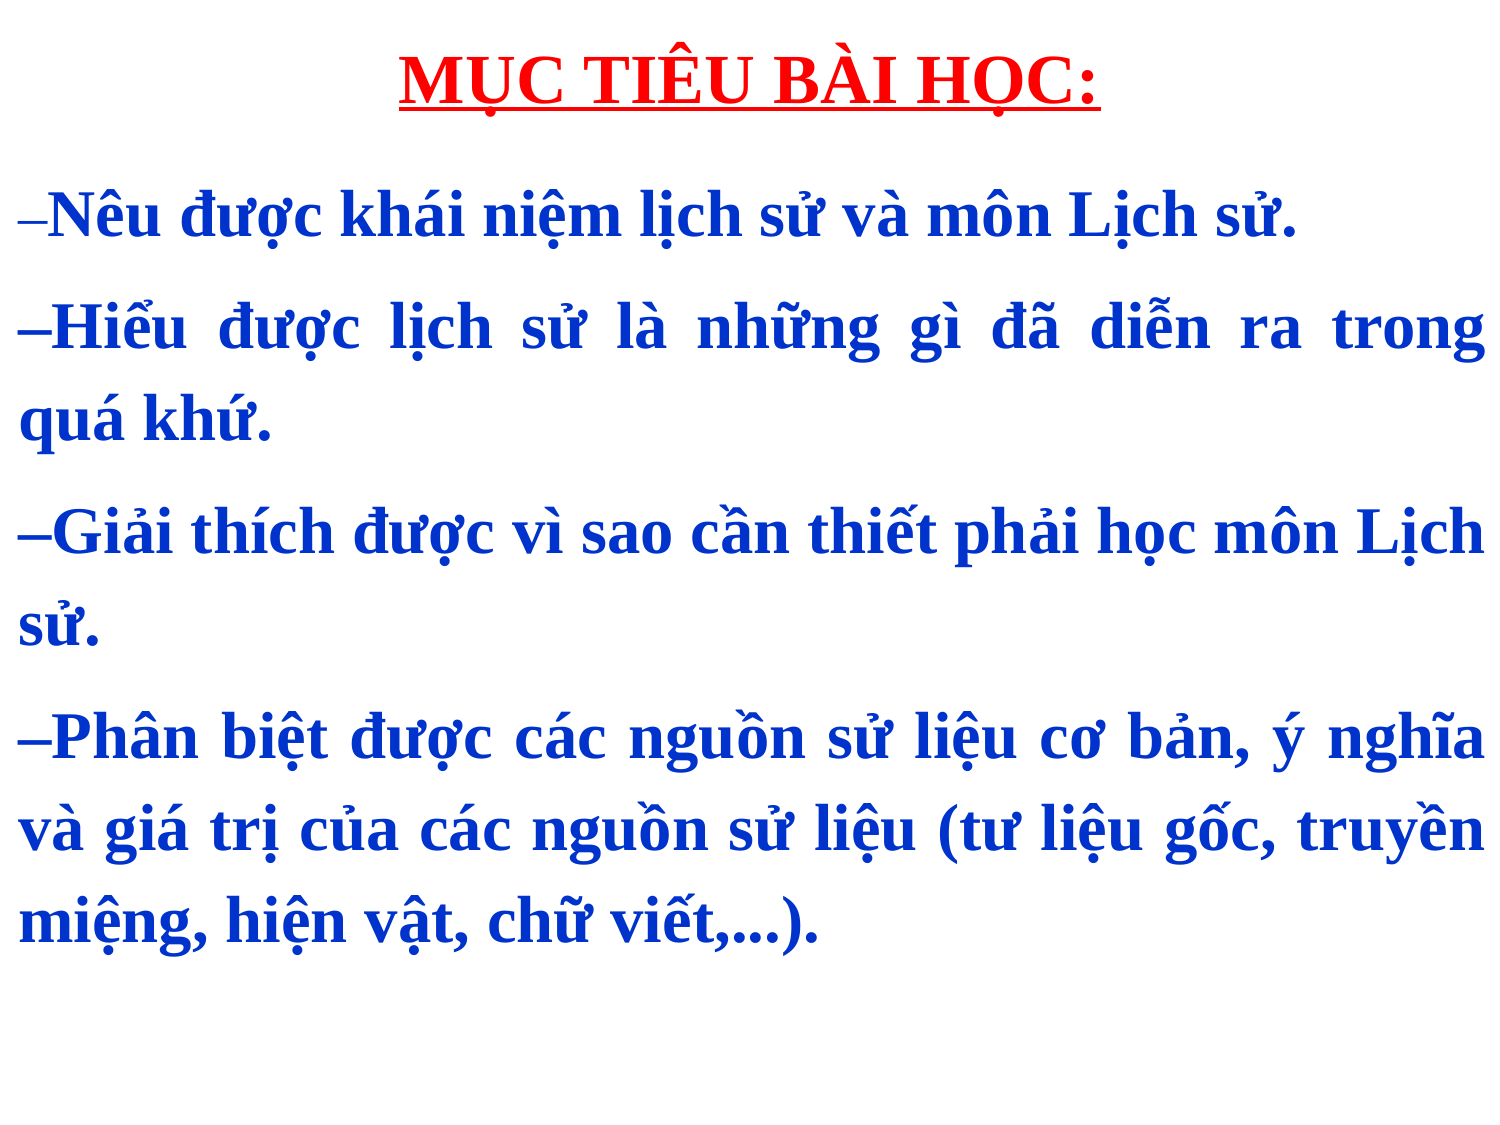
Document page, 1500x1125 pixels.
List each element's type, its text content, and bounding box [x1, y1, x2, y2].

list –Nêu được khái niệm lịch sử và môn Lịch sử. –Hiểu được lịch sử là những gì đã diễn ra trong quá khứ. –Giải thích được vì sao cần thiết phải học môn Lịch sử. –Phân biệt được các nguồn sử liệu cơ bản, ý nghĩa và giá trị của các nguồn sử liệu (tư liệu gốc, truyền miệng, hiện vật, chữ viết,...). [3, 149, 1500, 793]
title MỤC TIÊU BÀI HỌC: [0, 12, 1500, 125]
